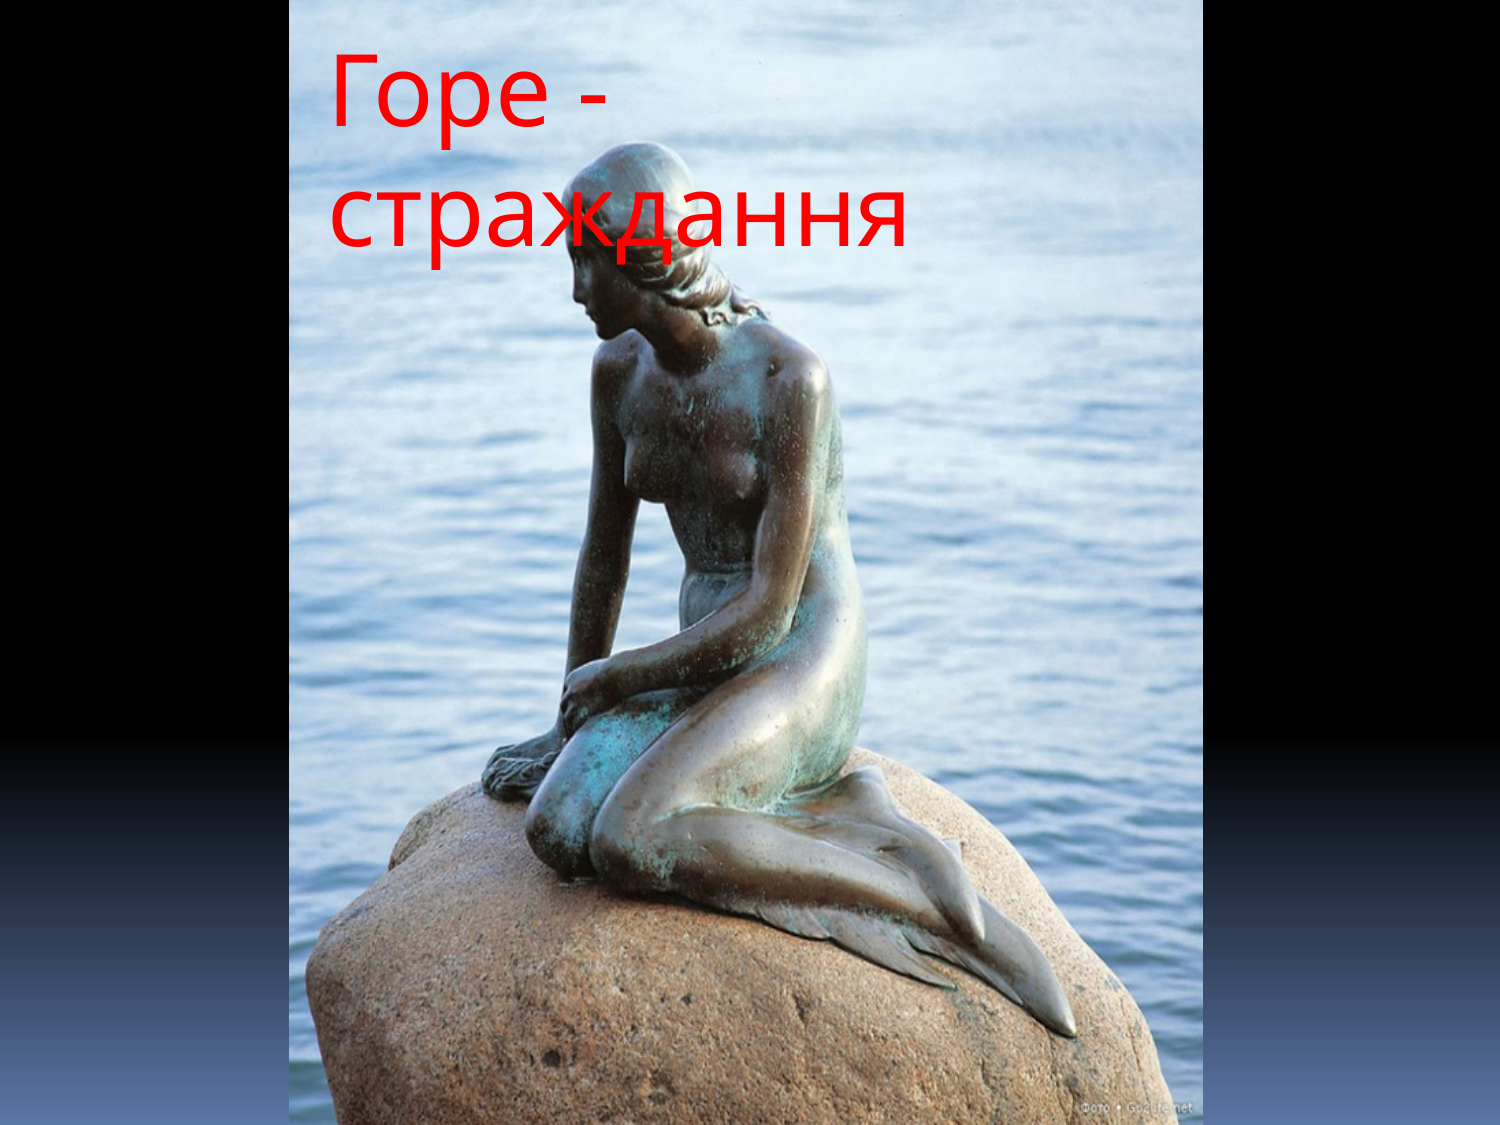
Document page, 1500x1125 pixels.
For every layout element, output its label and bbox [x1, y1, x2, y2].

picture [288, 0, 1203, 1125]
